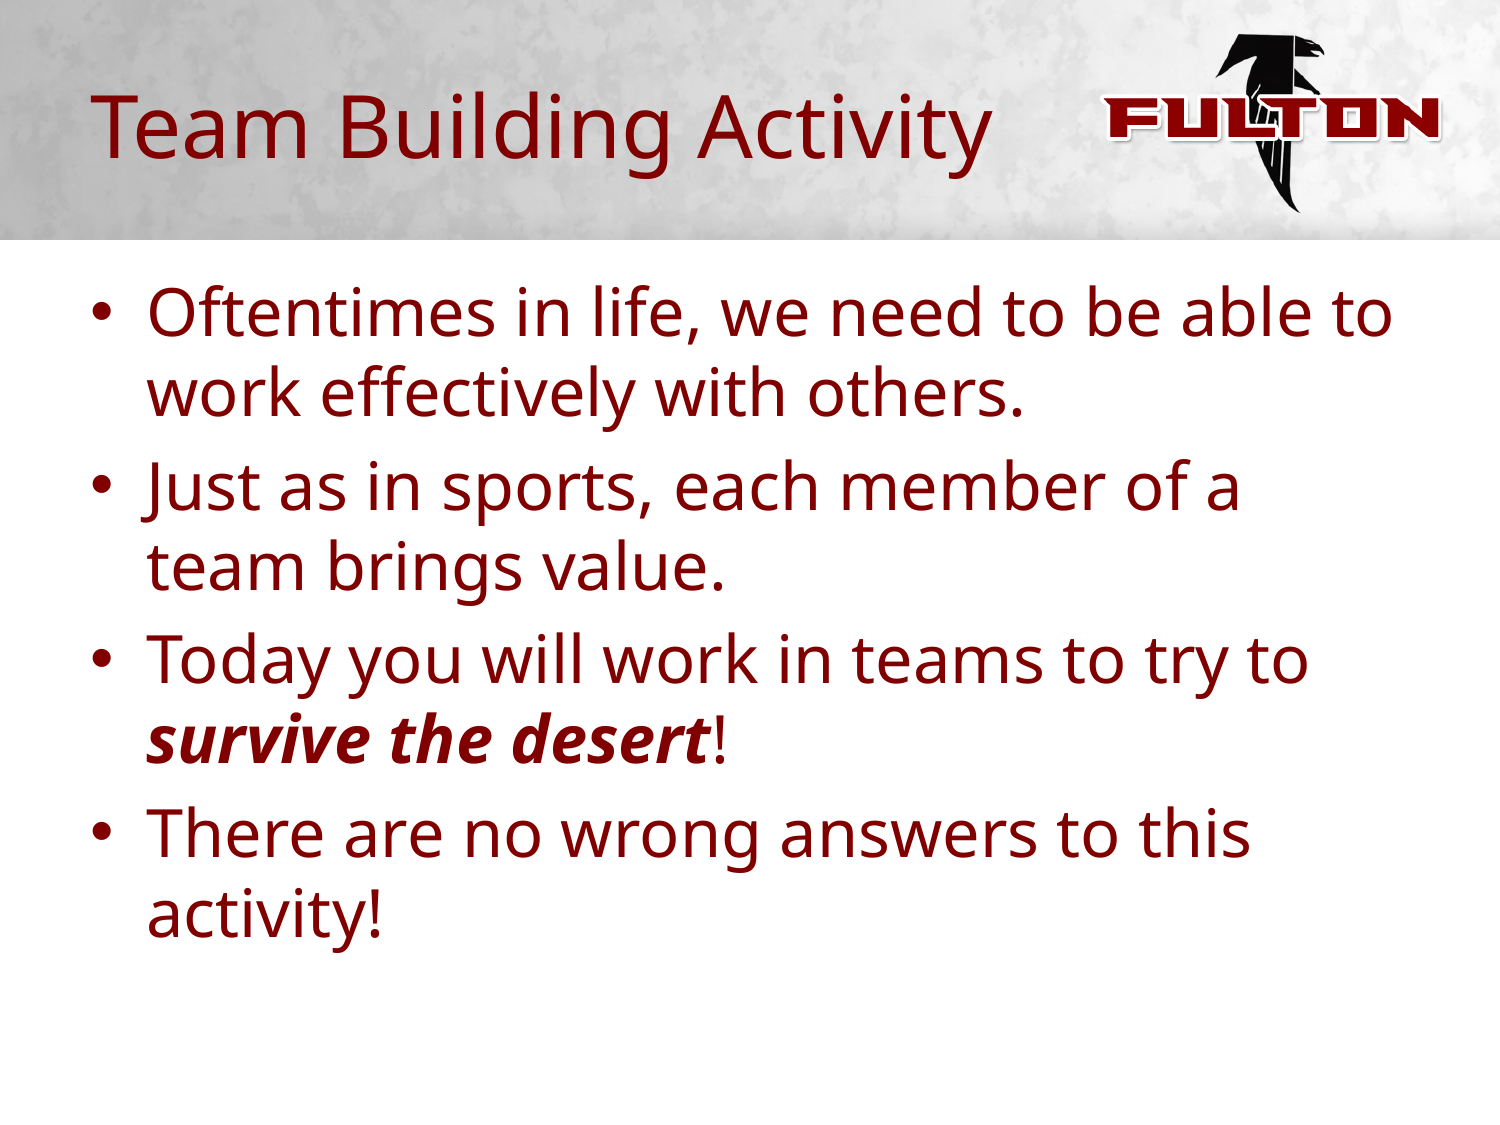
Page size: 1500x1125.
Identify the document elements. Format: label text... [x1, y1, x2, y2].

title Team Building Activity [75, 63, 1015, 257]
list Oftentimes in life, we need to be able to work effectively with others. Just as in sports, each member of a team brings value. Today you will work in teams to try to survive the desert! There are no wrong answers to this activity! [75, 262, 1425, 1093]
picture [0, 0, 1500, 1125]
